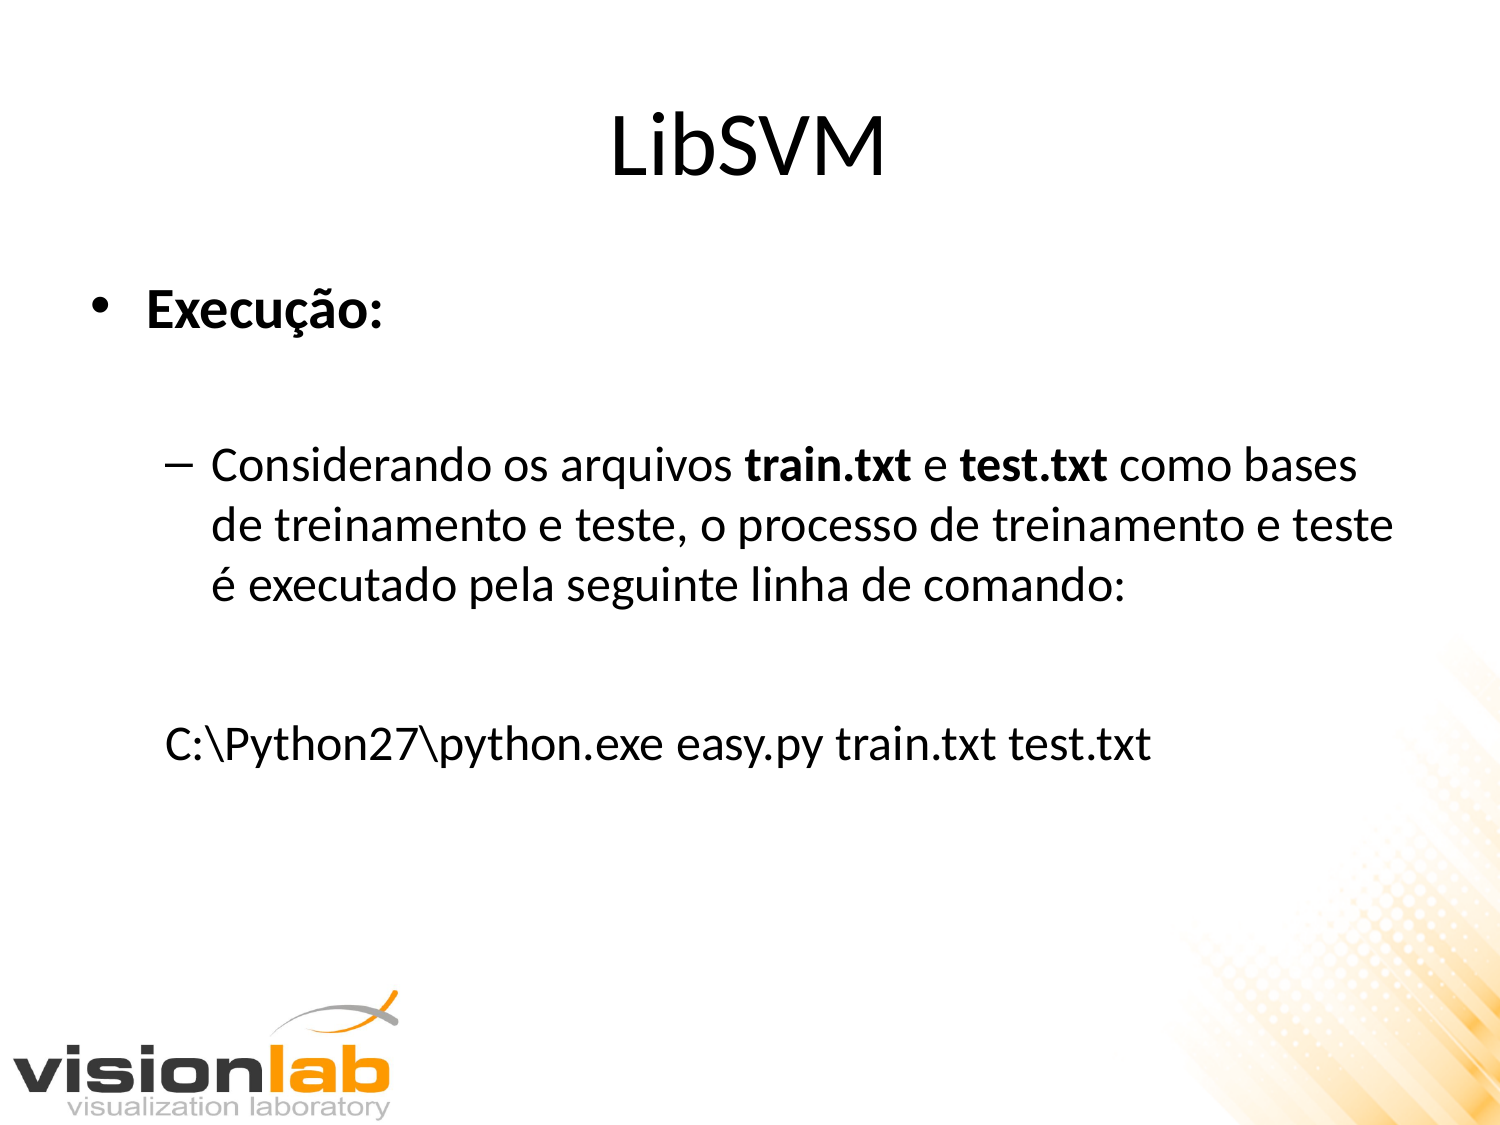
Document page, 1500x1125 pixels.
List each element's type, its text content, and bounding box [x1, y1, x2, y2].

list Execução: Considerando os arquivos train.txt e test.txt como bases de treinamento e teste, o processo de treinamento e teste é executado pela seguinte linha de comando: C:\Python27\python.exe easy.py train.txt test.txt [75, 262, 1425, 1005]
title LibSVM [75, 45, 1425, 233]
picture [5, 984, 408, 1124]
picture [1112, 633, 1500, 1125]
